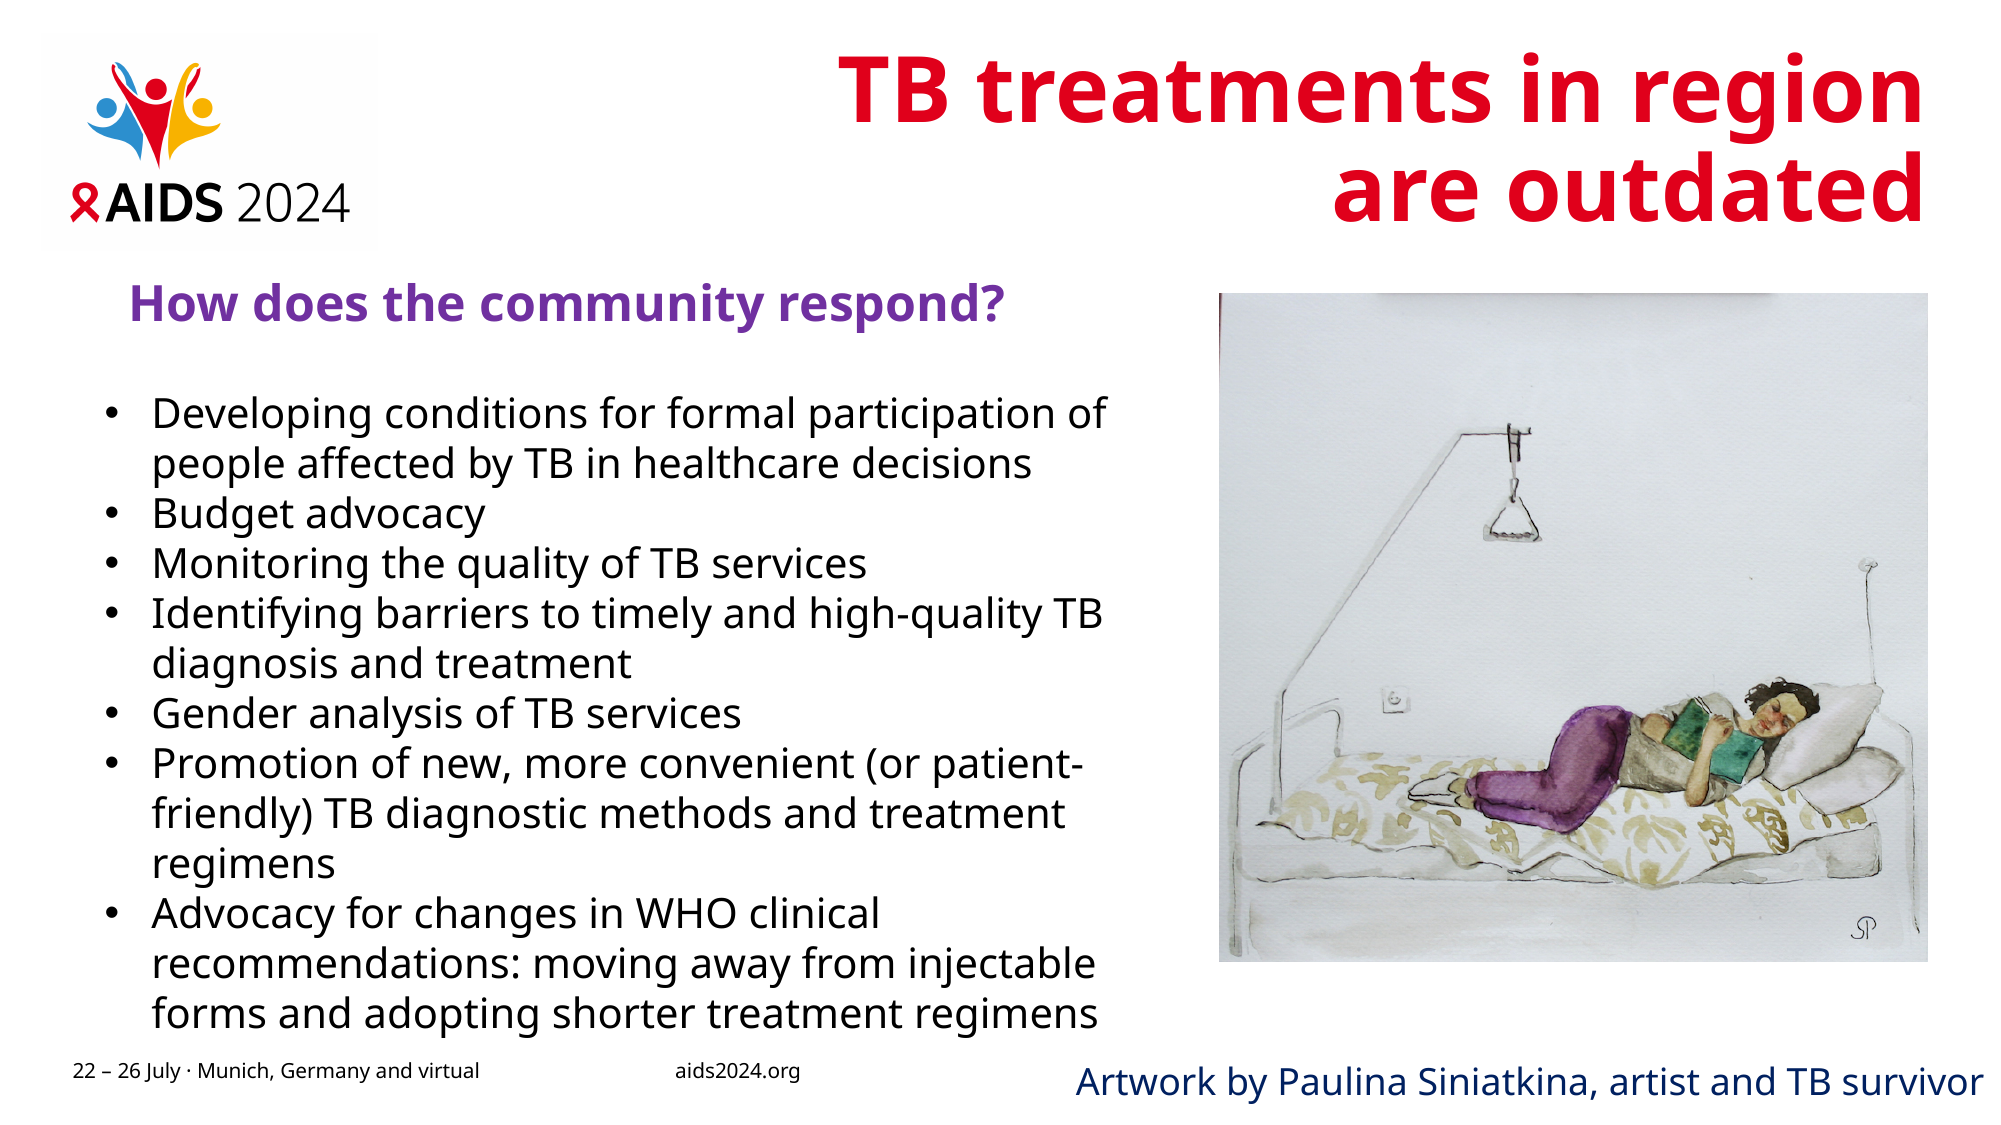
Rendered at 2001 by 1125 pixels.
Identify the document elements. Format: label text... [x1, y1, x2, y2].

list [1219, 293, 1928, 962]
picture [41, 33, 378, 251]
list Developing conditions for formal participation of people affected by TB in healthcare decisions Budget advocacy Monitoring the quality of TB services Identifying barriers to timely and high-quality TB diagnosis and treatment Gender analysis of TB services Promotion of new, more convenient (or patient-friendly) TB diagnostic methods and treatment regimens Advocacy for changes in WHO clinical recommendations: moving away from injectable forms and adopting shorter treatment regimens [89, 379, 1183, 1045]
list How does the community respond? [128, 224, 1139, 332]
title TB treatments in region are outdated [675, 43, 1928, 244]
text_box Artwork by Paulina Siniatkina, artist and TB survivor [841, 1050, 2000, 1110]
